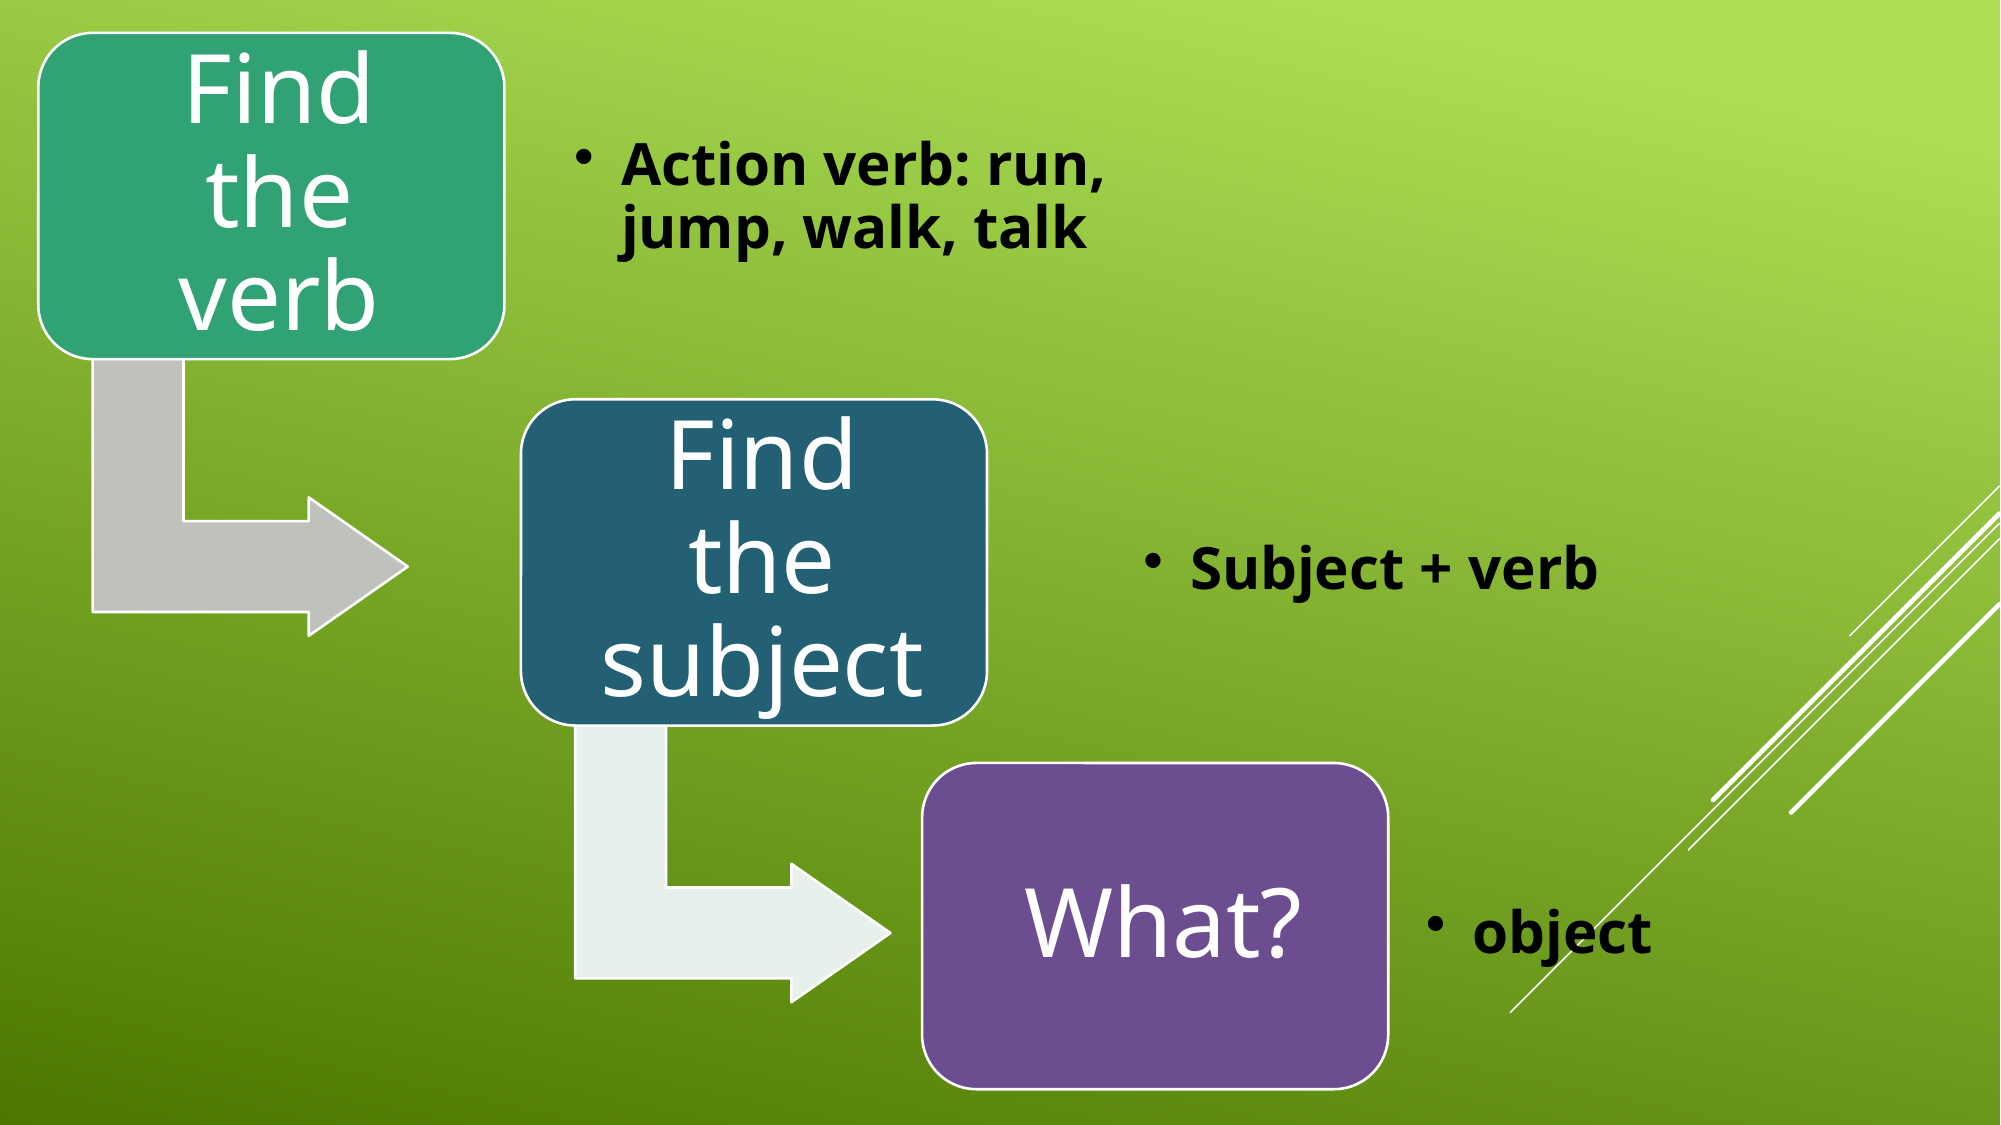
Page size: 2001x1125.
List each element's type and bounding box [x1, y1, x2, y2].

text_box [37, 0, 1834, 1125]
